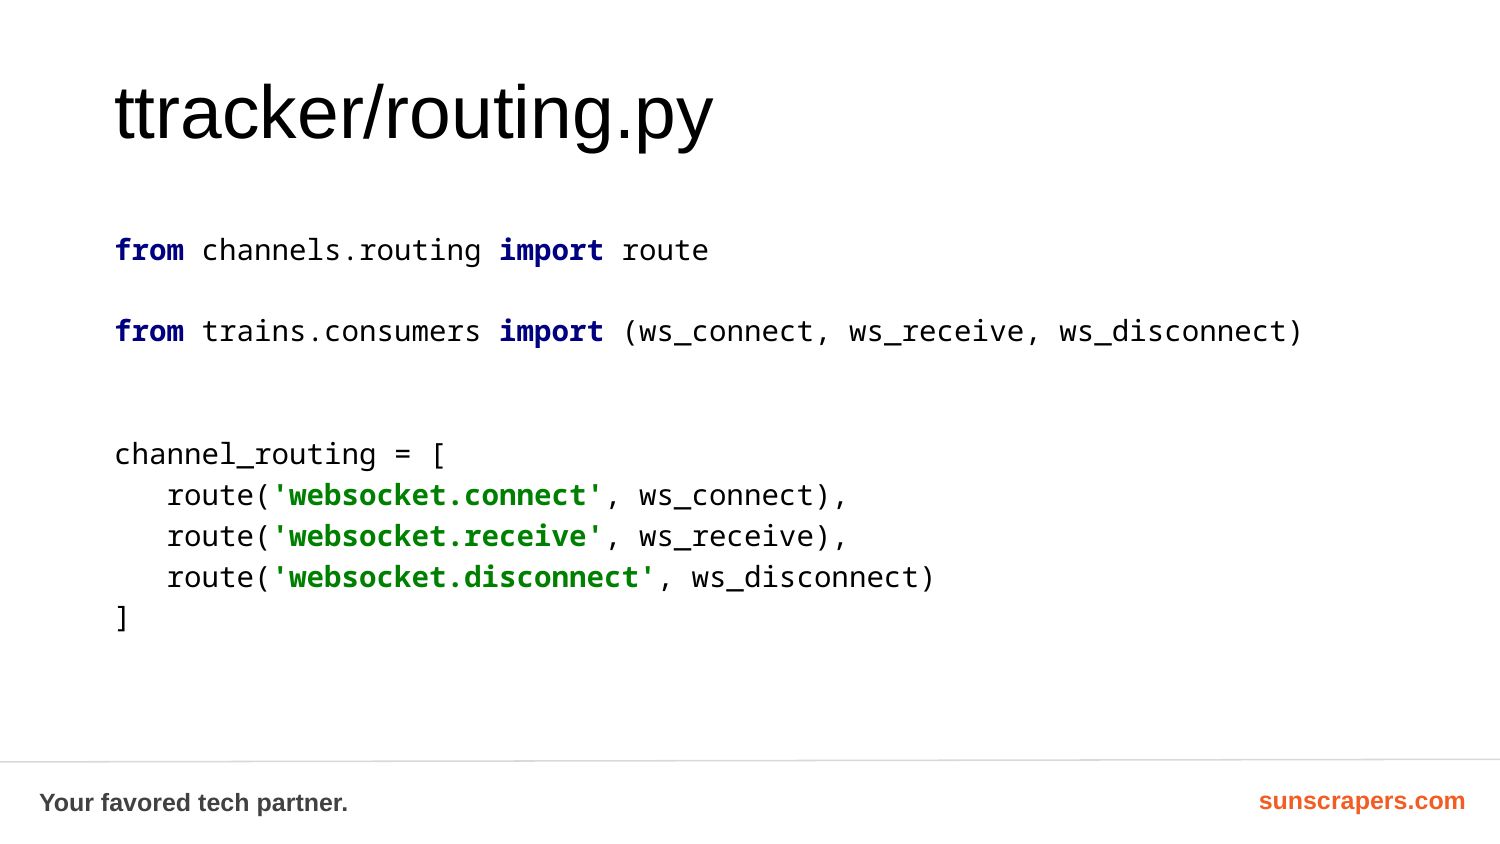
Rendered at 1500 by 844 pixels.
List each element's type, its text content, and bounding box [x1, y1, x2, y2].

title ttracker/routing.py [99, 50, 1437, 169]
text_box from channels.routing import route from trains.consumers import (ws_connect, ws_receive, ws_disconnect) channel_routing = [ route('websocket.connect', ws_connect), route('websocket.receive', ws_receive), route('websocket.disconnect', ws_disconnect) ] [99, 195, 1437, 705]
